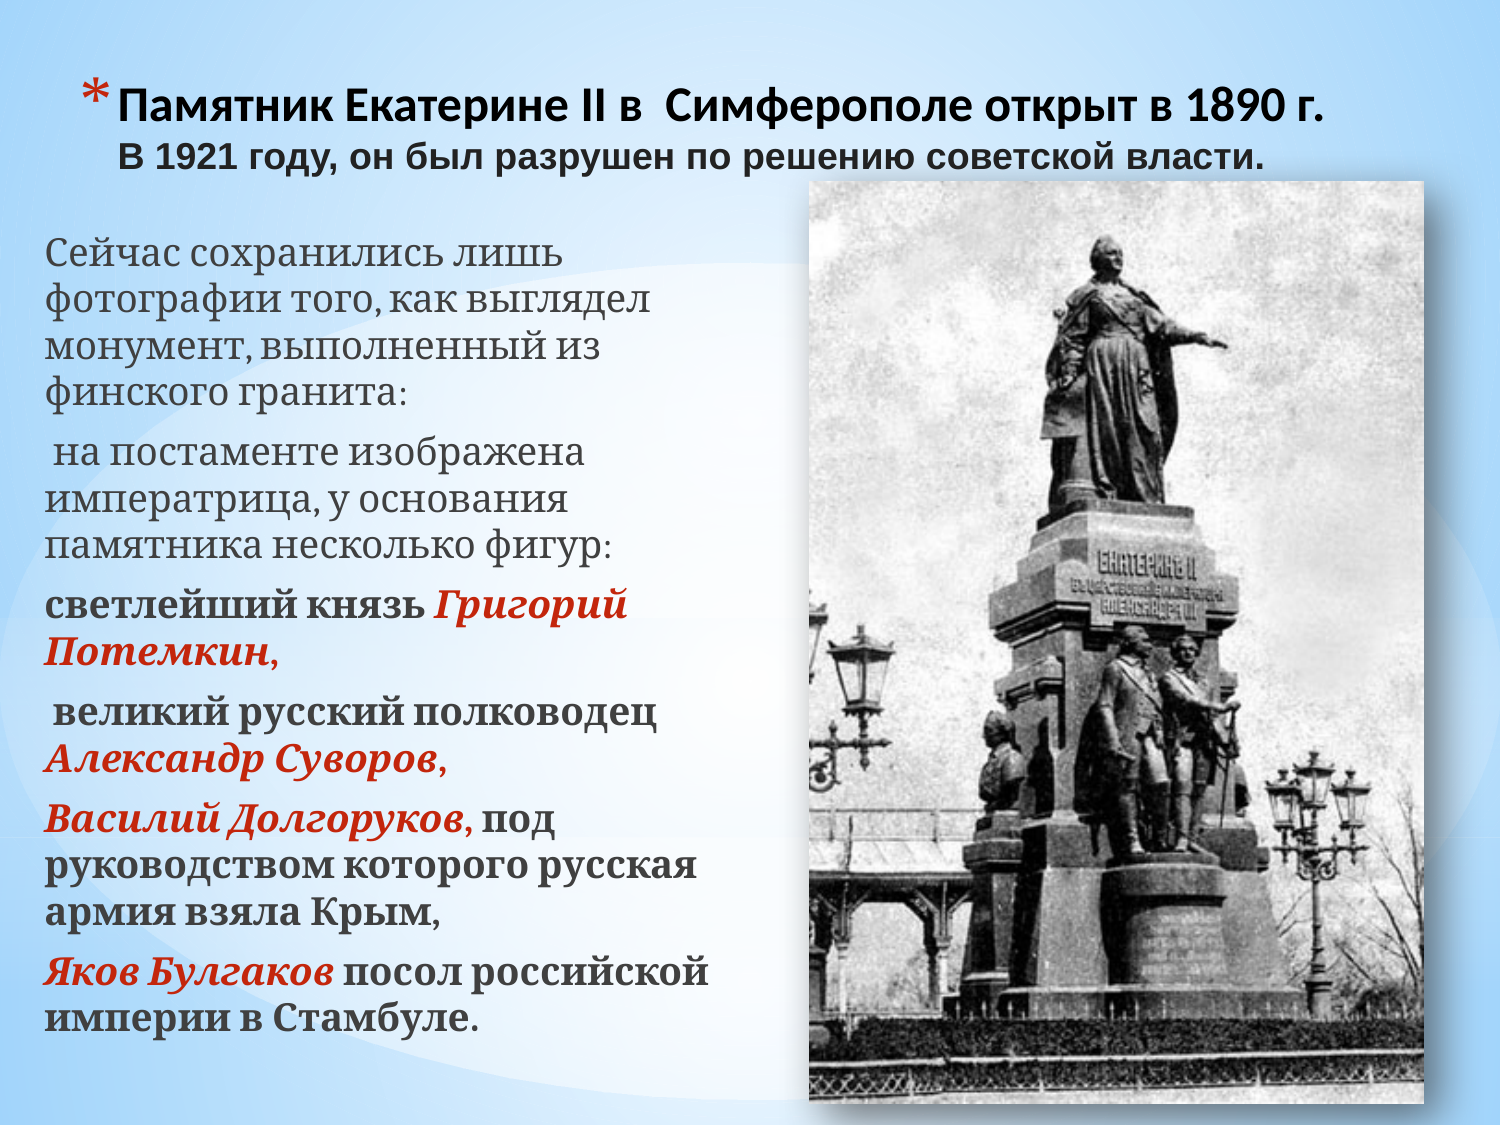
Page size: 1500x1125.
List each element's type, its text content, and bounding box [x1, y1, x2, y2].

title Памятник Екатерине II в Симферополе открыт в 1890 г. В 1921 году, он был разрушен по решению советской власти. [64, 30, 1400, 185]
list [808, 180, 1424, 1104]
list Сейчас сохранились лишь фотографии того, как выглядел монумент, выполненный из финского гранита: на постаменте изображена императрица, у основания памятника несколько фигур: светлейший князь Григорий Потемкин, великий русский полководец Александр Суворов, Василий Долгоруков, под руководством которого русская армия взяла Крым, Яков Булгаков посол российской империи в Стамбуле. [29, 219, 733, 1083]
